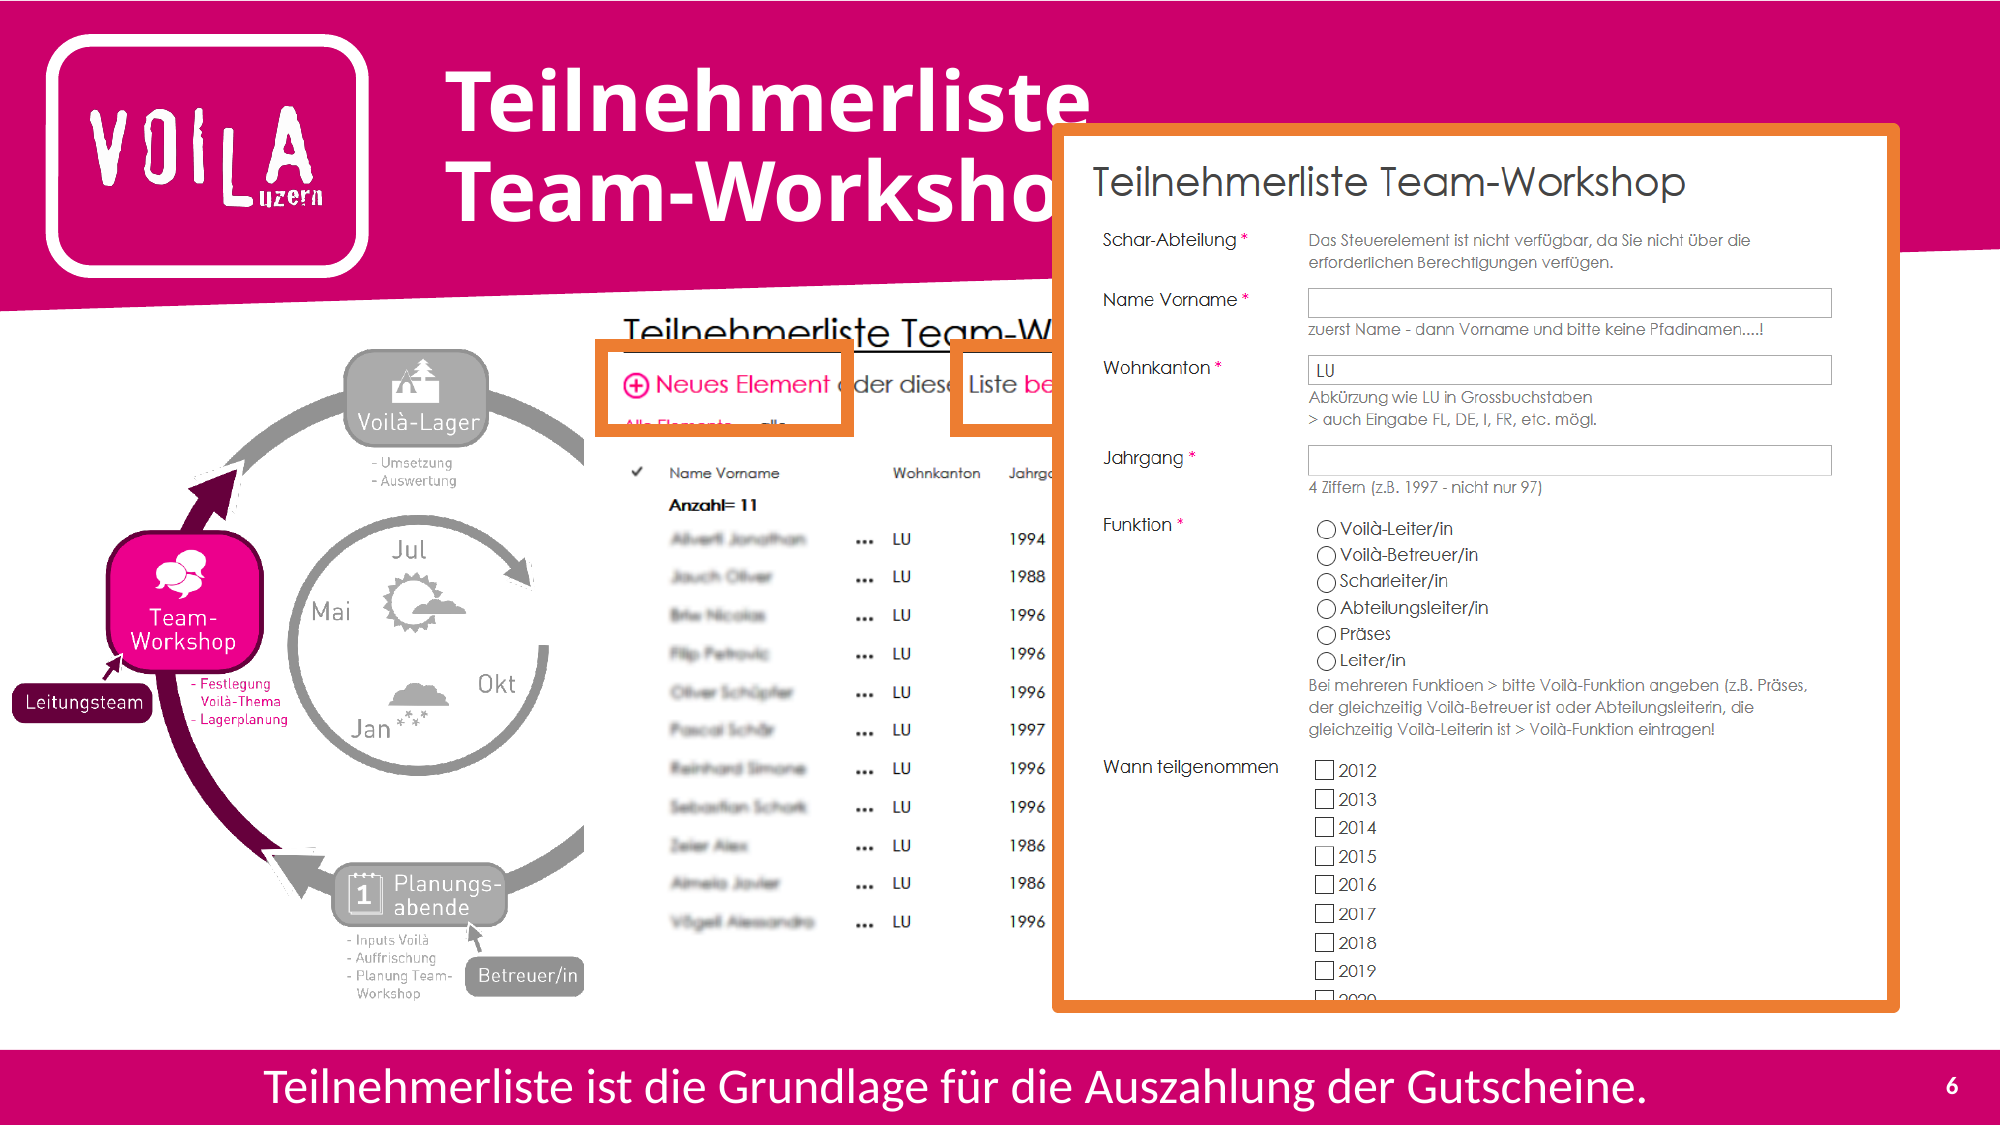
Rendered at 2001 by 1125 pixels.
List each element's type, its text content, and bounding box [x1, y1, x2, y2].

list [584, 298, 1888, 1048]
title Teilnehmerliste Team-Workshop [429, 59, 1887, 240]
list Teilnehmerliste ist die Grundlage für die Auszahlung der Gutscheine. [43, 1052, 1869, 1125]
slide_number 6 [1887, 1068, 1974, 1100]
picture [90, 106, 323, 209]
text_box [601, 345, 1064, 431]
picture [1064, 135, 1888, 1001]
picture [12, 345, 584, 1001]
